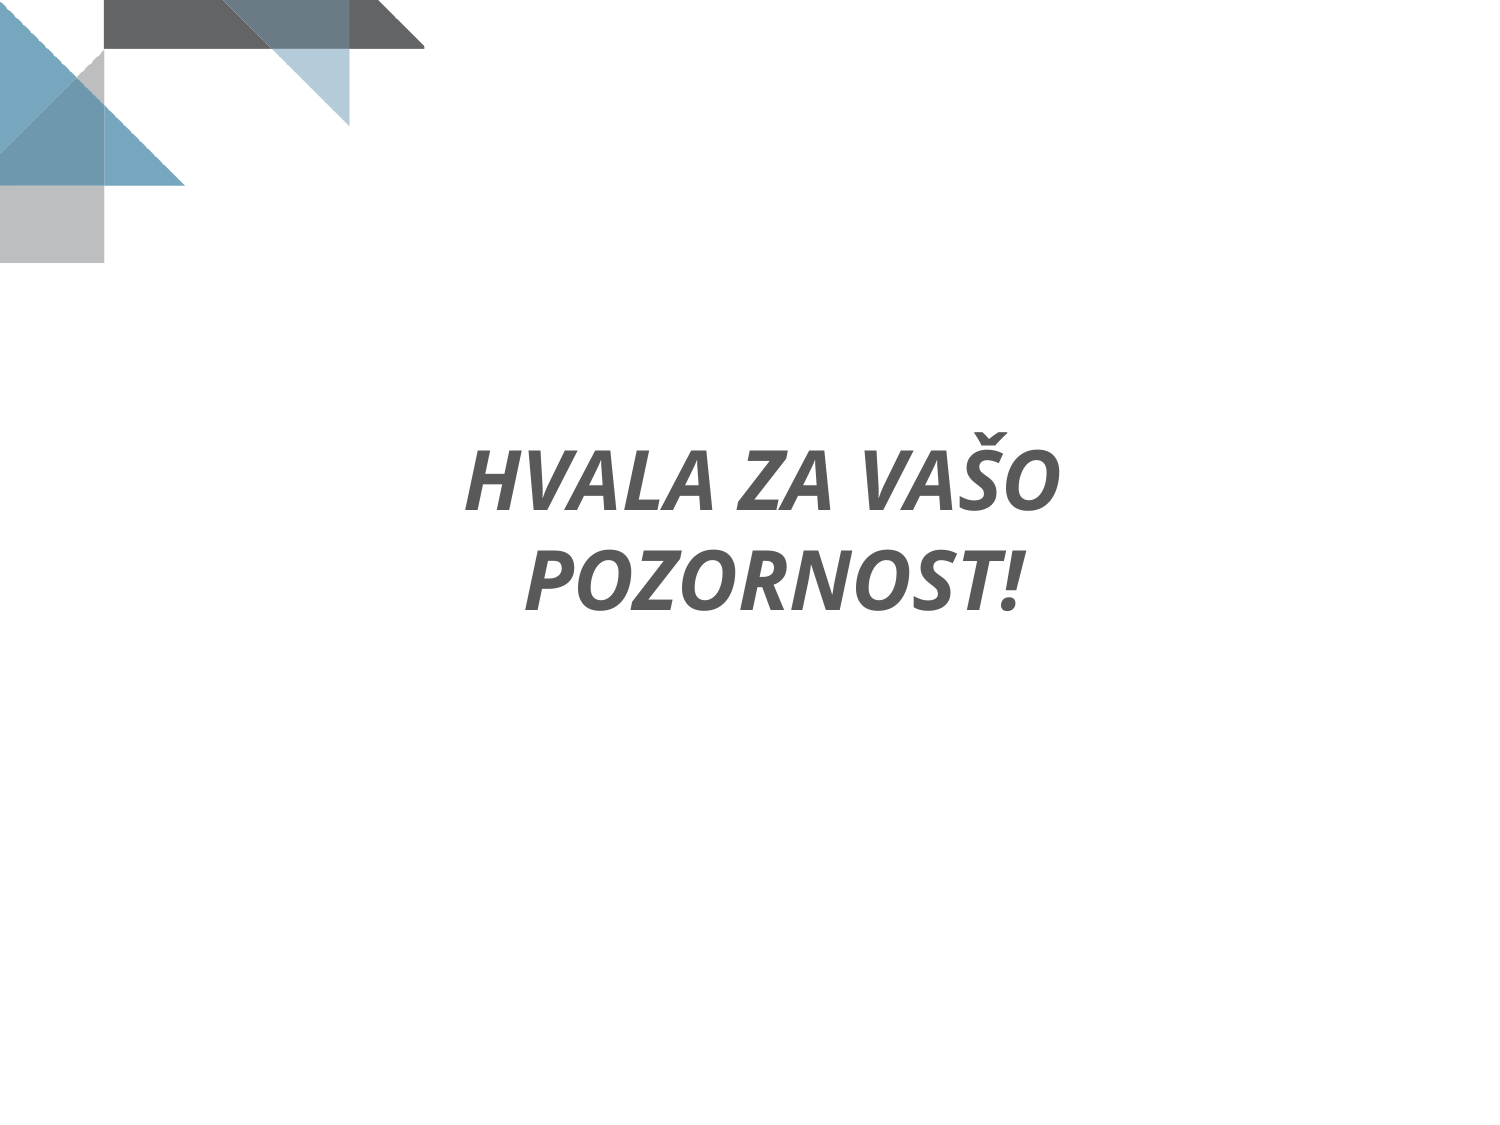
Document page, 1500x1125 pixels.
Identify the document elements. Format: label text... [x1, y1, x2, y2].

picture [0, 0, 425, 264]
title HVALA ZA VAŠO POZORNOST! [184, 176, 1365, 1029]
